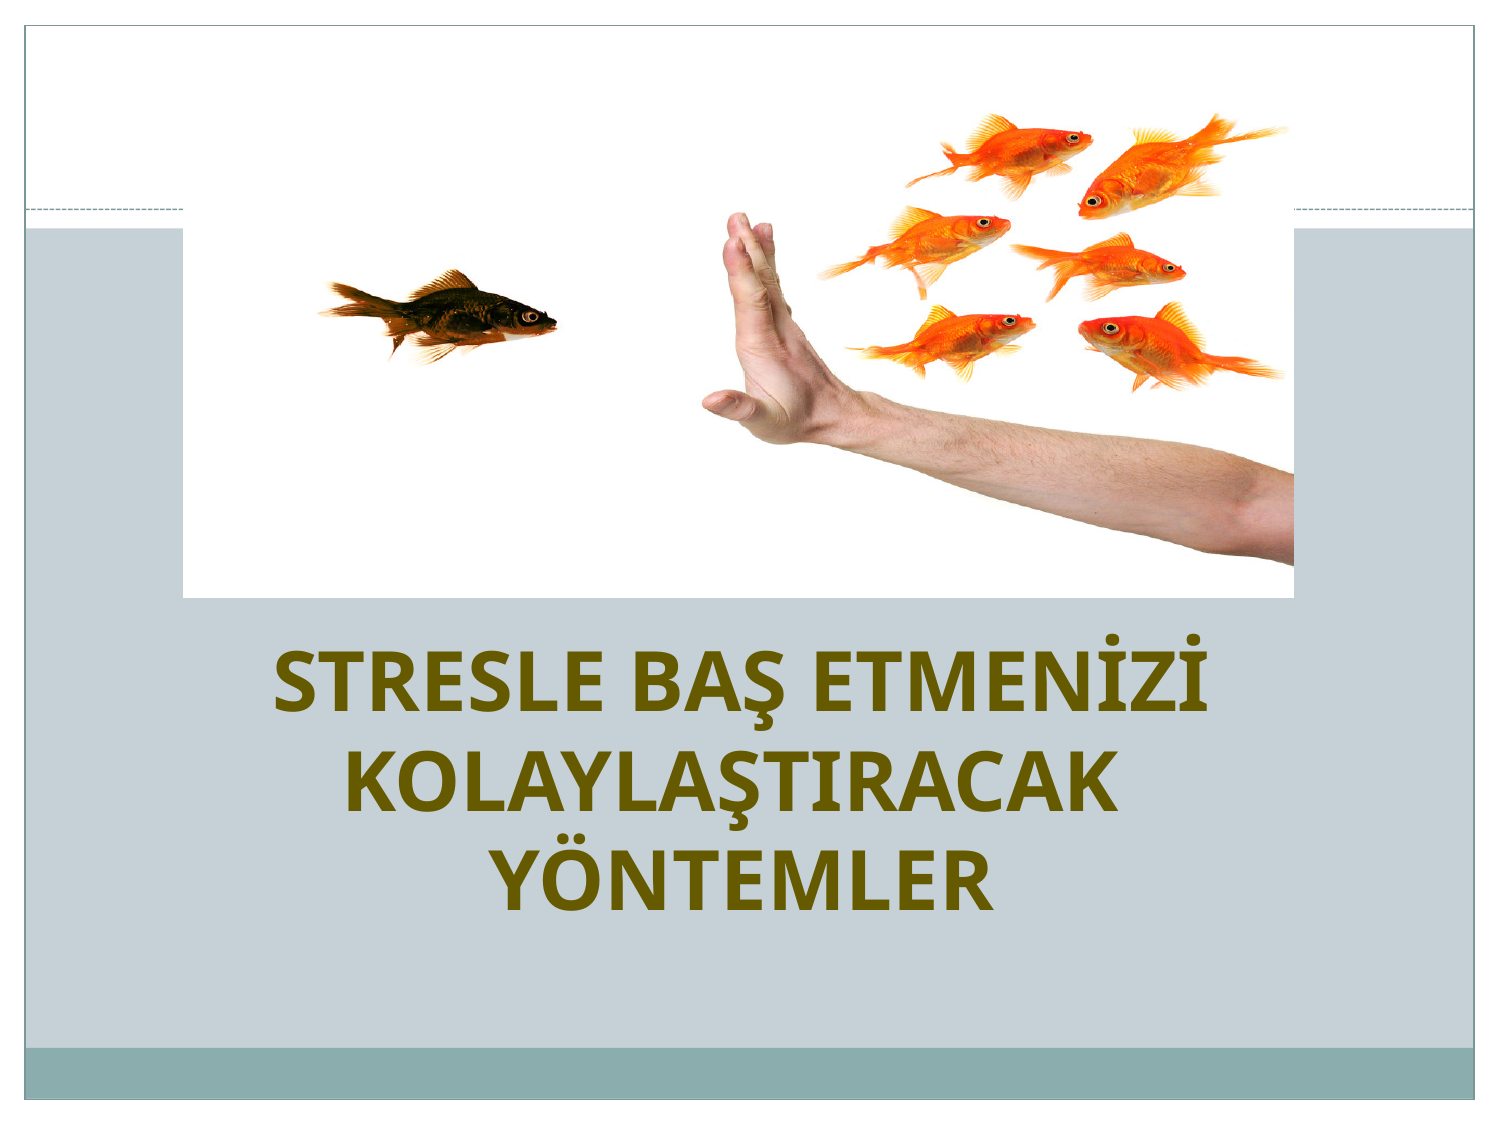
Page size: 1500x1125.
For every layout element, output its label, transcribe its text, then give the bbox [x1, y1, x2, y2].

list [182, 66, 1294, 599]
title STRESLE BAŞ ETMENİZİ KOLAYLAŞTIRACAK YÖNTEMLER [41, 810, 1442, 935]
